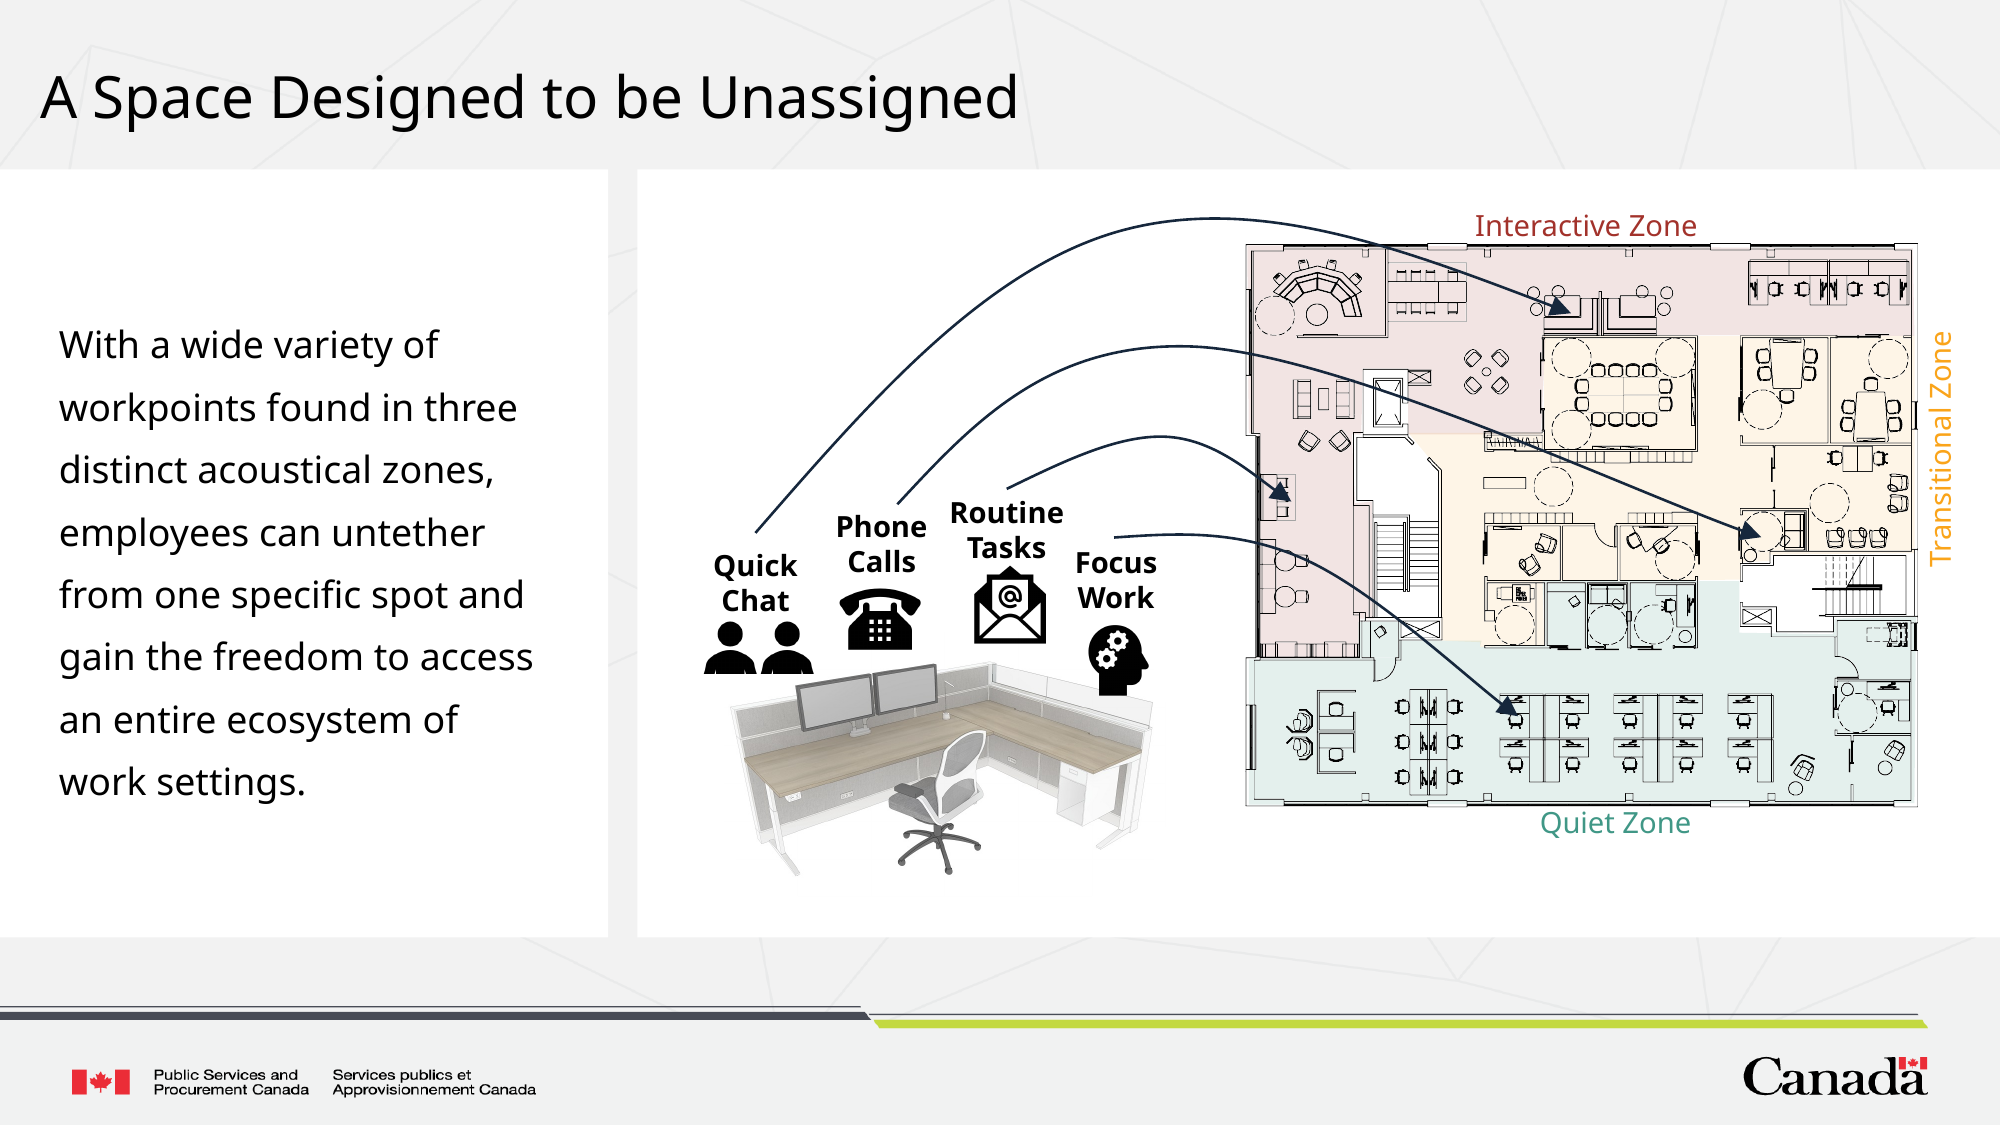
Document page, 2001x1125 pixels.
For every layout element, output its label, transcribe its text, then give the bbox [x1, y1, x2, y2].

text_box Phone Calls [803, 509, 960, 578]
picture [1076, 620, 1161, 705]
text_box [1241, 199, 1965, 848]
text_box Quick Chat [681, 550, 830, 607]
text_box [1114, 533, 1241, 594]
title A Space Designed to be Unassigned [40, 30, 1852, 170]
picture [967, 562, 1053, 647]
text_box Focus Work [1037, 544, 1195, 614]
text_box With a wide variety of workpoints found in three distinct acoustical zones, employees can untether from one specific spot and gain the freedom to access an entire ecosystem of work settings. [0, 169, 609, 938]
picture [673, 568, 931, 674]
text_box [636, 168, 2000, 938]
text_box [723, 631, 1167, 898]
text_box [1006, 435, 1241, 500]
picture [0, 170, 2000, 1125]
text_box [754, 217, 1241, 534]
text_box [896, 345, 1241, 518]
picture [0, 0, 2000, 169]
text_box Routine Tasks [910, 505, 1103, 559]
